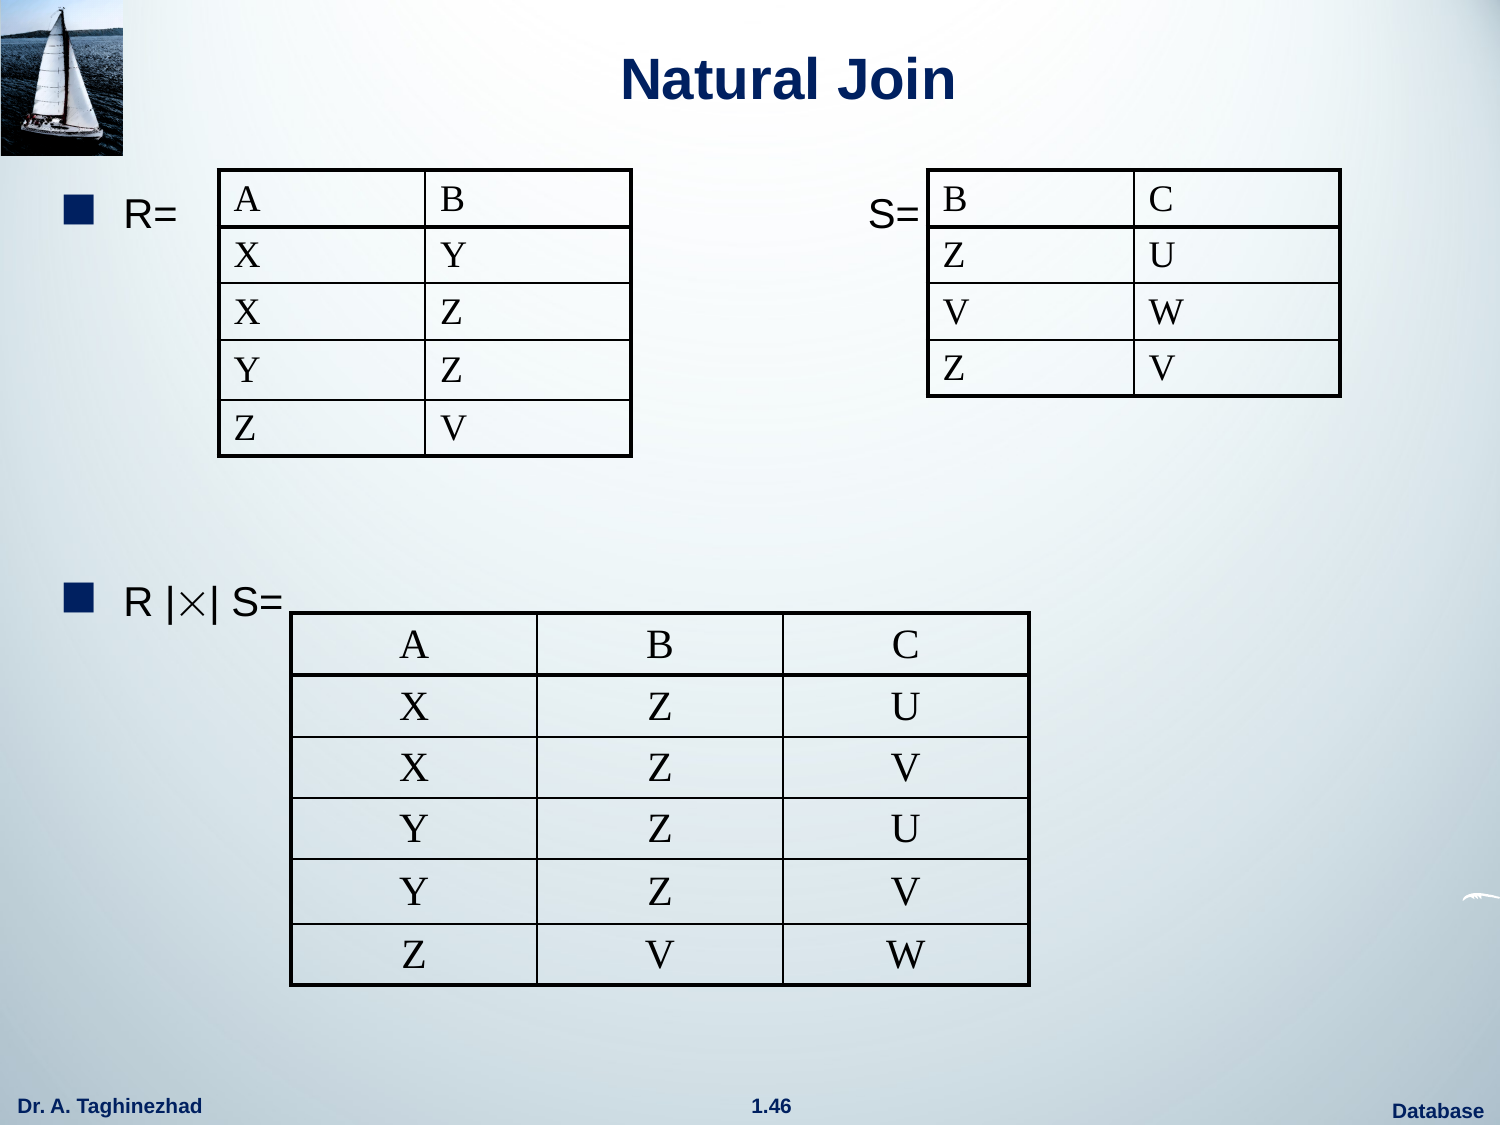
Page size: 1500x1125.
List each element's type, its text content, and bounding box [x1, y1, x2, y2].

table_cell Y [293, 860, 536, 923]
table_header A [221, 172, 424, 225]
list R= S= R || S= [52, 179, 1463, 1050]
table_cell Z [426, 284, 629, 339]
table_cell Z [221, 401, 424, 454]
table_header A [293, 615, 536, 673]
table_header B [426, 172, 629, 225]
table_cell X [221, 284, 424, 339]
table_cell U [784, 677, 1027, 736]
table_cell Y [293, 799, 536, 858]
table_cell Z [538, 860, 782, 923]
table_cell X [221, 229, 424, 282]
table_cell Z [930, 229, 1133, 282]
table_cell Z [538, 799, 782, 858]
table_header C [784, 615, 1027, 673]
table_cell V [930, 284, 1133, 339]
table_cell X [293, 677, 536, 736]
table_cell X [293, 738, 536, 797]
table_cell Z [930, 341, 1133, 394]
table_header C [1135, 172, 1338, 225]
table_cell V [538, 925, 782, 983]
table_header B [930, 172, 1133, 225]
table_cell V [426, 401, 629, 454]
table_cell Z [426, 341, 629, 399]
table_cell U [784, 799, 1027, 858]
table_cell Z [293, 925, 536, 983]
table_cell V [1135, 341, 1338, 394]
table_cell W [1135, 284, 1338, 339]
table_cell Y [426, 229, 629, 282]
table_cell Z [538, 677, 782, 736]
title Natural Join [125, 18, 1452, 120]
table_cell W [784, 925, 1027, 983]
table_cell Z [538, 738, 782, 797]
table_header B [538, 615, 782, 673]
table_cell Y [221, 341, 424, 399]
picture [0, 0, 1500, 1125]
table_cell V [784, 738, 1027, 797]
table_cell V [784, 860, 1027, 923]
table_cell U [1135, 229, 1338, 282]
